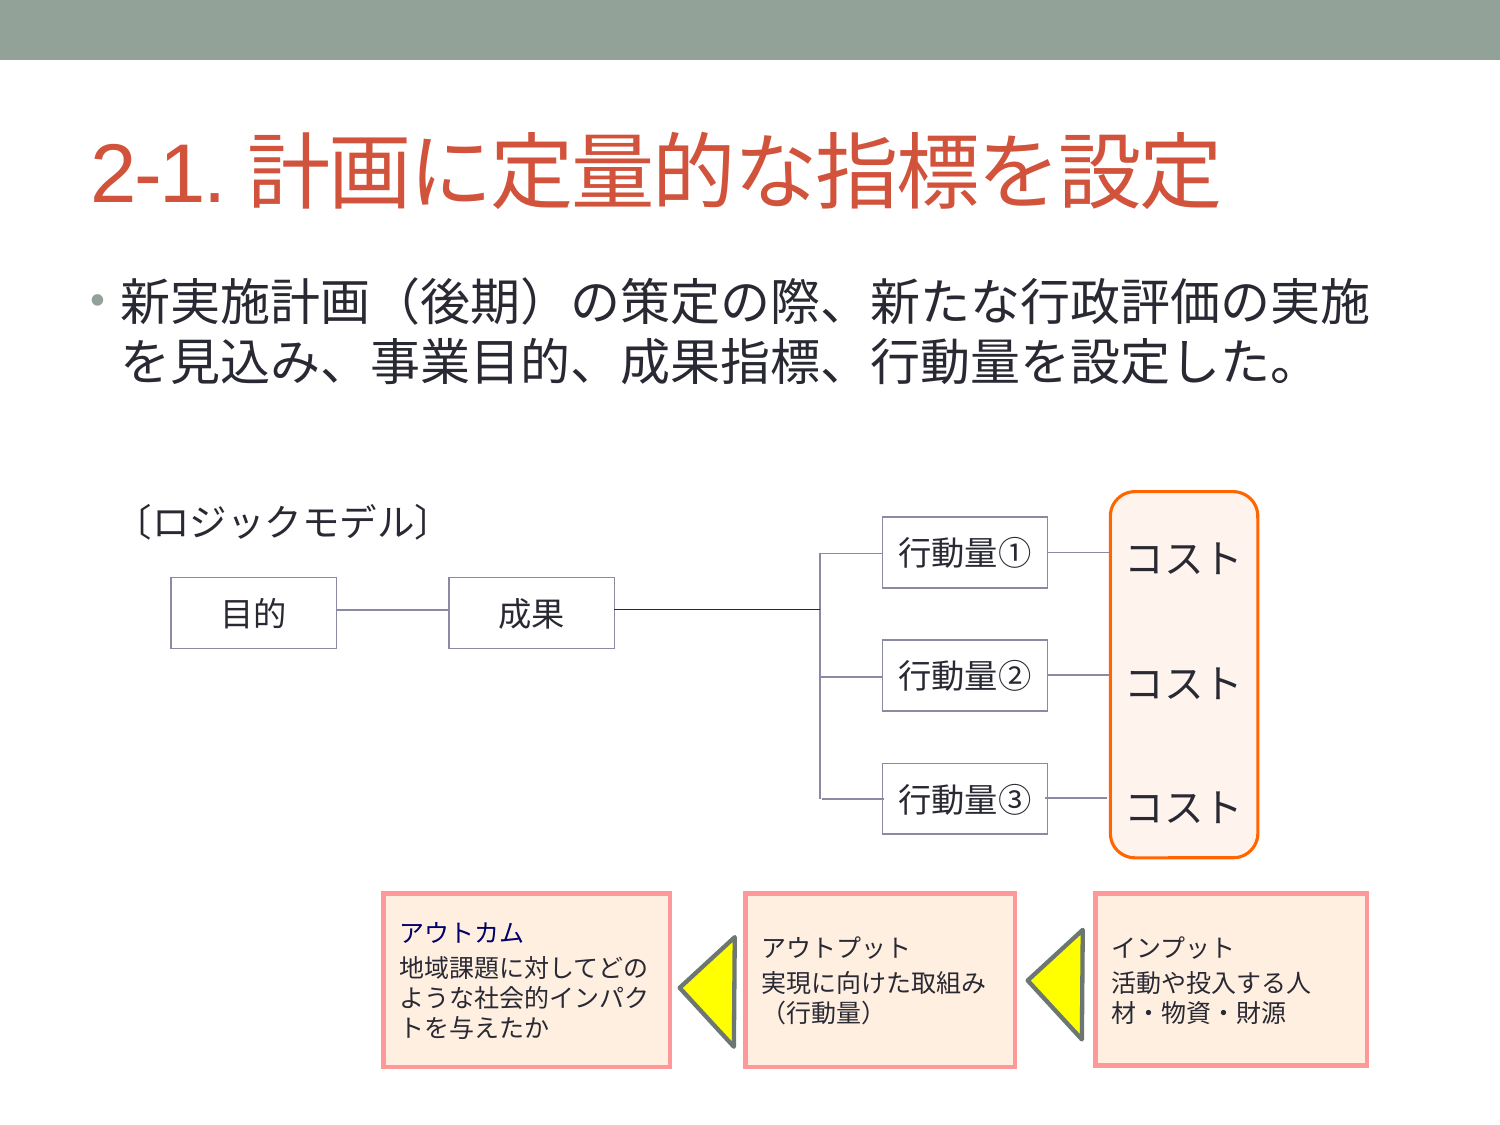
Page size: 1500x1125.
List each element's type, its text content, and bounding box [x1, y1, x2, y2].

title 2-1.計画に定量的な指標を設定 [75, 87, 1425, 250]
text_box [383, 893, 1368, 1068]
list 新実施計画（後期）の策定の際、新たな行政評価の実施を見込み、事業目的、成果指標、行動量を設定した。 [75, 262, 1425, 1063]
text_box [100, 491, 1259, 859]
